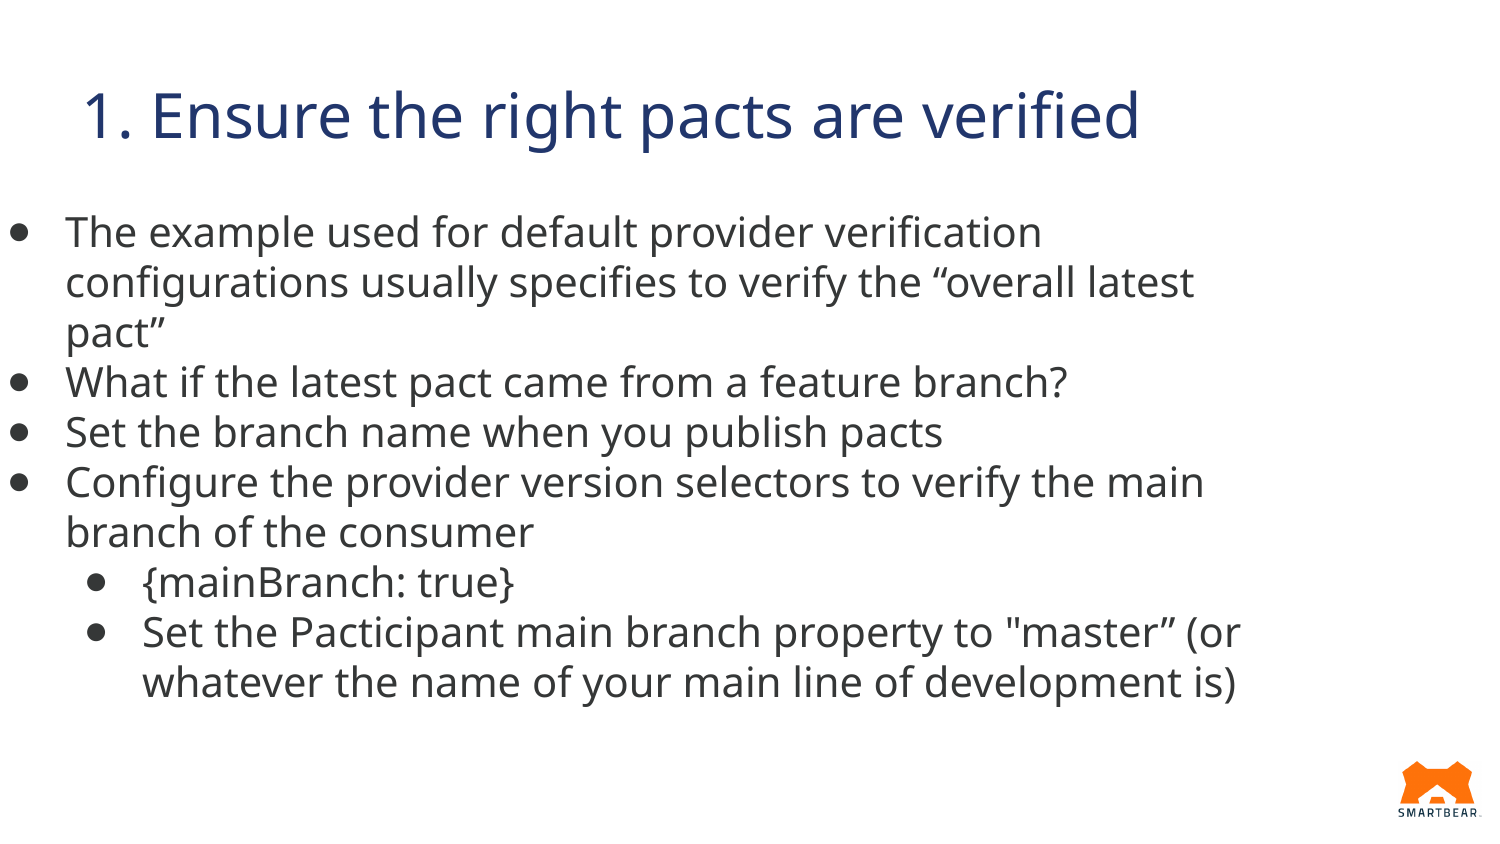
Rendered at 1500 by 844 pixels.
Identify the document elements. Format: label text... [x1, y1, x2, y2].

list The example used for default provider verification configurations usually specifies to verify the “overall latest pact” What if the latest pact came from a feature branch? Set the branch name when you publish pacts Configure the provider version selectors to verify the main branch of the consumer {mainBranch: true} Set the Pacticipant main branch property to "master” (or whatever the name of your main line of development is) [0, 189, 1304, 714]
picture [1398, 761, 1482, 817]
title Ensure the right pacts are verified [60, 9, 1375, 218]
